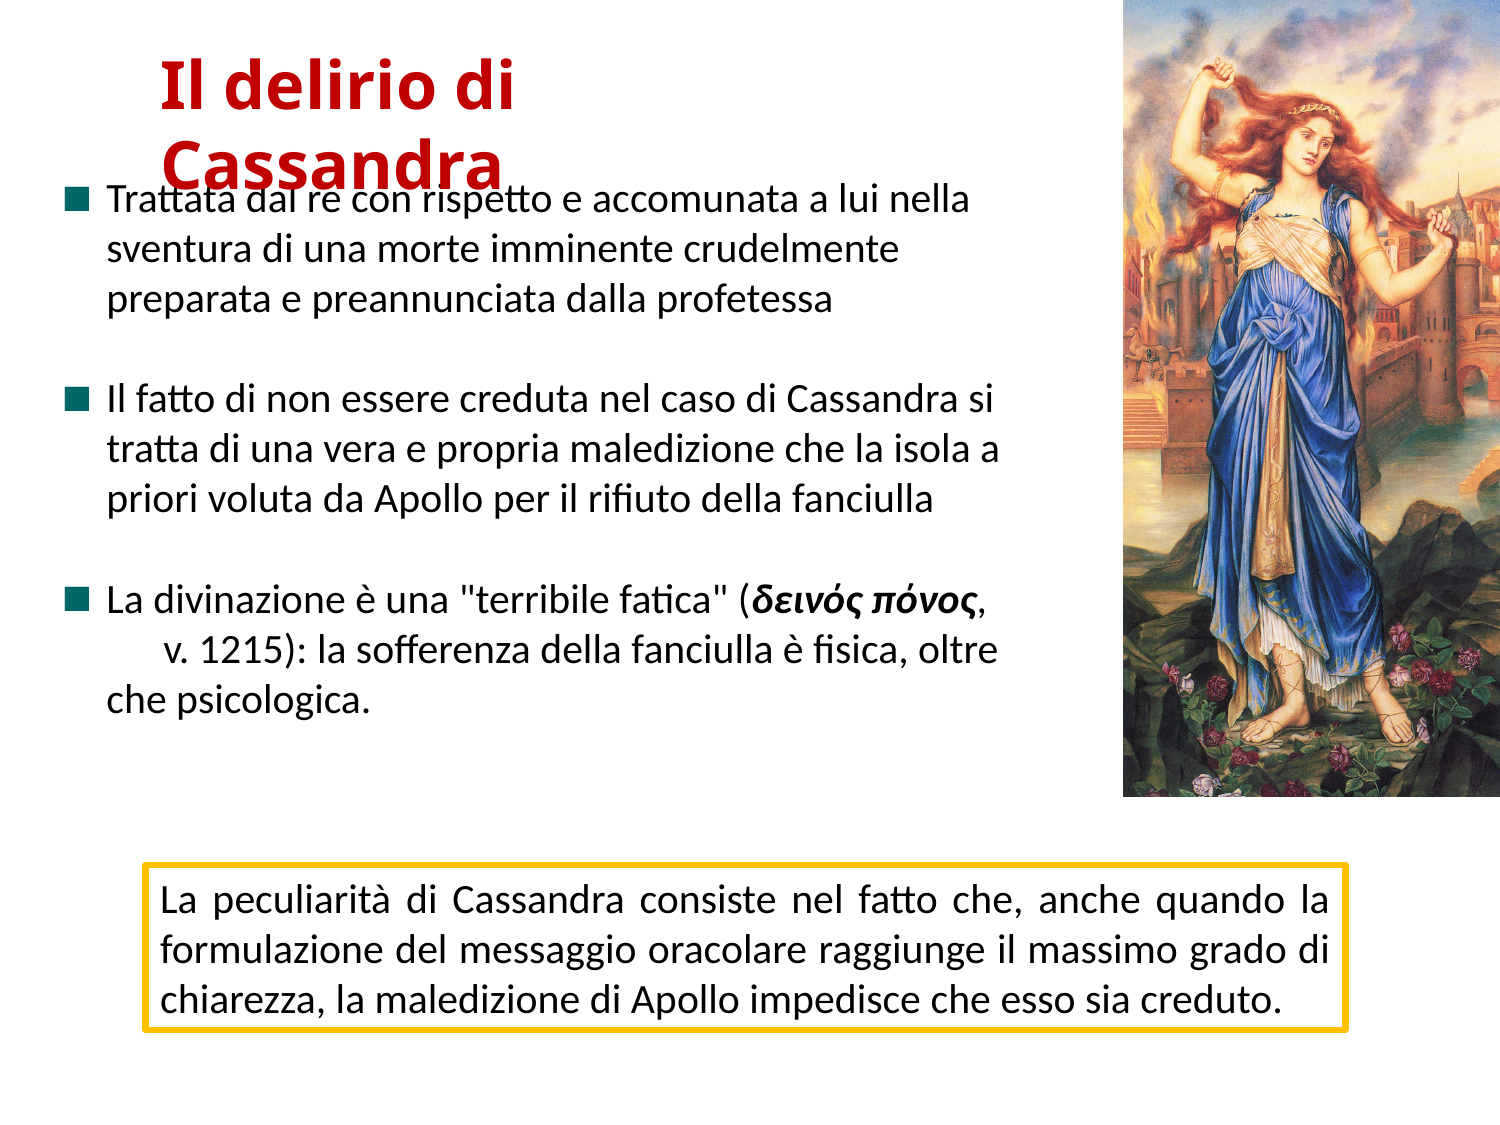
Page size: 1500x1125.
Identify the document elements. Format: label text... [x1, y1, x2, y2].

picture [1123, 0, 1500, 798]
text_box La peculiarità di Cassandra consiste nel fatto che, anche quando la formulazione del messaggio oracolare raggiunge il massimo grado di chiarezza, la maledizione di Apollo impedisce che esso sia creduto. [145, 864, 1346, 1030]
text_box Il delirio di Cassandra [145, 35, 809, 211]
text_box Trattata dal re con rispetto e accomunata a lui nella sventura di una morte imminente crudelmente preparata e preannunciata dalla profetessa Il fatto di non essere creduta nel caso di Cassandra si tratta di una vera e propria maledizione che la isola a priori voluta da Apollo per il rifiuto della fanciulla La divinazione è una "terribile fatica" (δεινός πόνος, v. 1215): la sofferenza della fanciulla è fisica, oltre che psicologica. [44, 163, 1066, 729]
picture [59, 581, 89, 611]
picture [59, 381, 89, 411]
picture [59, 181, 89, 211]
